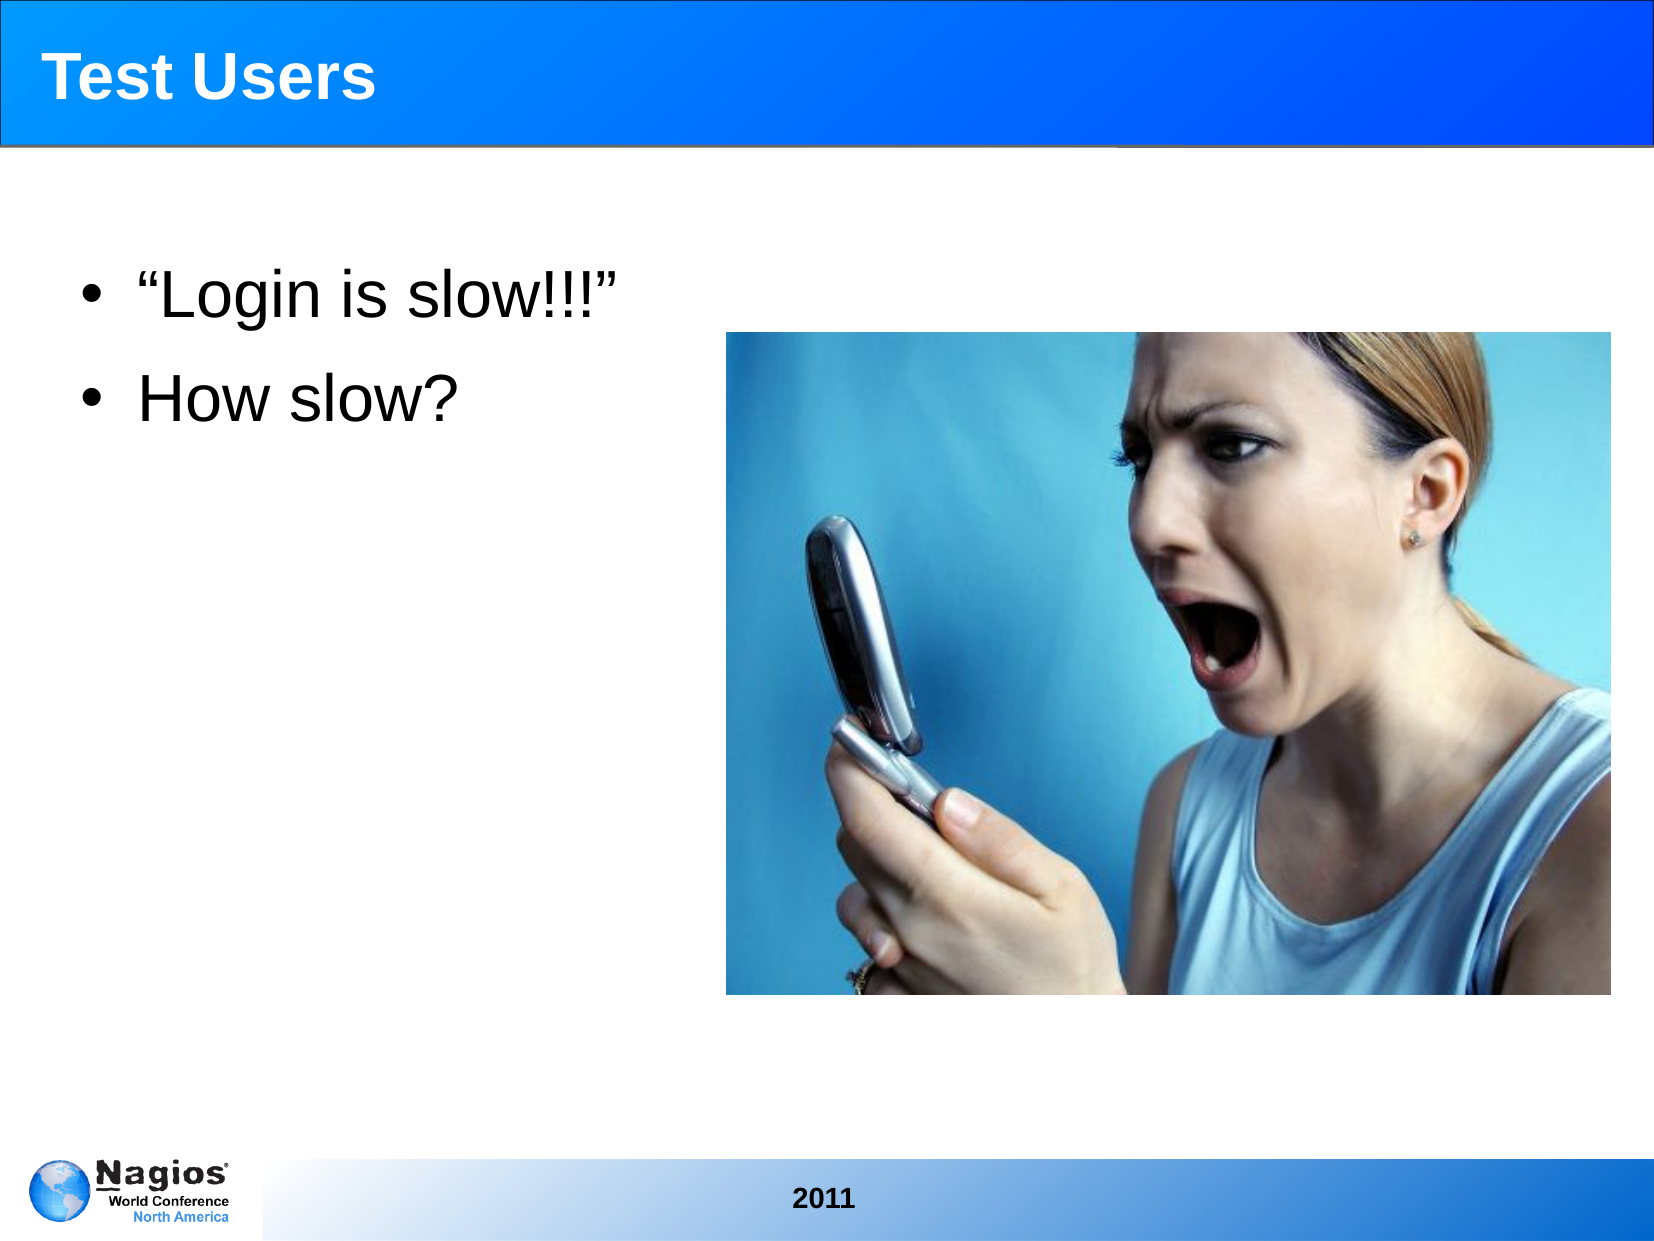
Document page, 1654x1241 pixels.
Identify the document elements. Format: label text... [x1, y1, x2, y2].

list “Login is slow!!!” How slow? [80, 253, 1569, 1072]
slide_number 2011 [642, 1178, 1006, 1219]
picture [29, 1159, 229, 1235]
title Test Users [41, 28, 1248, 127]
picture [726, 332, 1611, 996]
